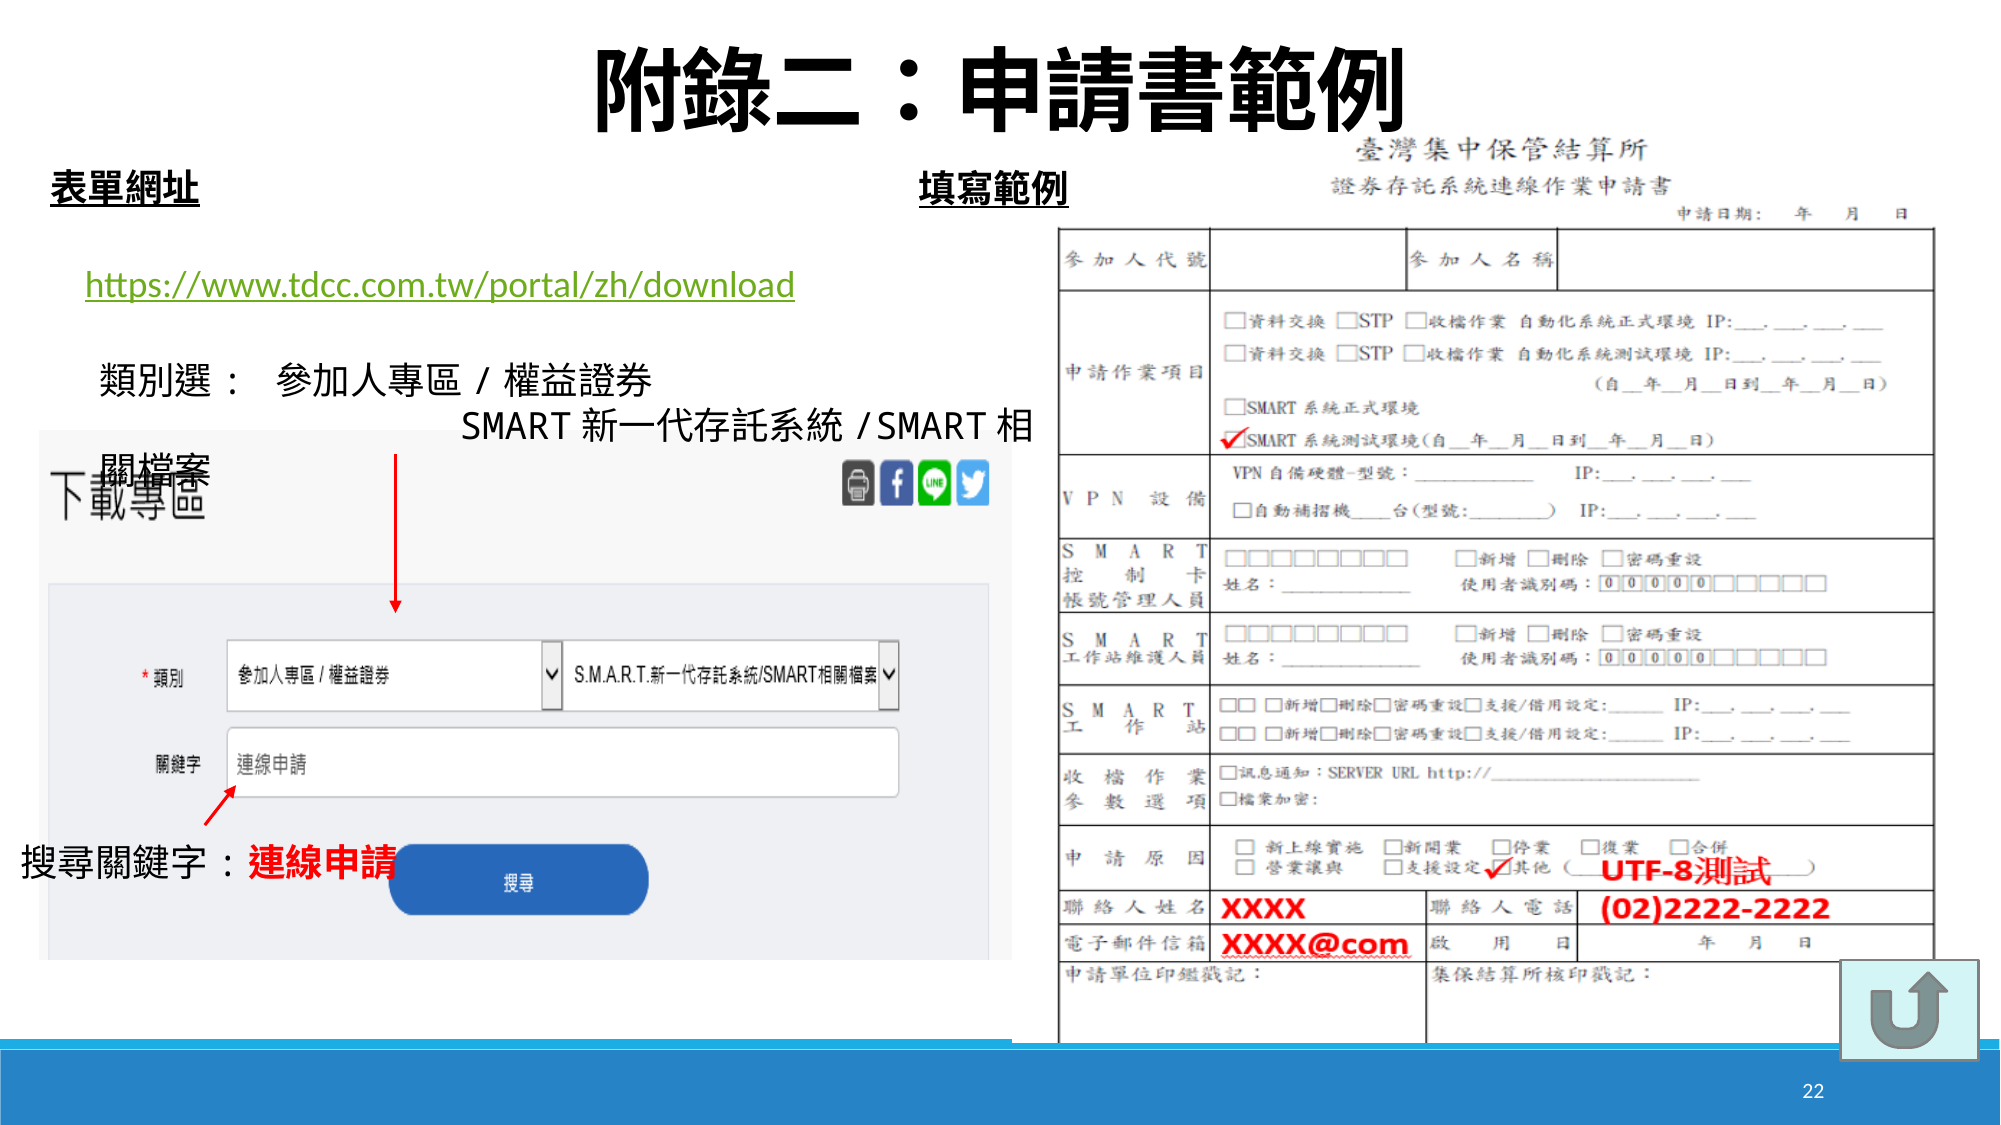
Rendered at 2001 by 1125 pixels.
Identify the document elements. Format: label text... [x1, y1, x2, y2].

text_box 填寫範例 [904, 157, 1009, 218]
picture [38, 132, 1967, 1043]
text_box 附錄二：申請書範例 [95, 41, 1905, 245]
slide_number 22 [1624, 1059, 1840, 1120]
text_box [1839, 959, 1980, 1062]
text_box 表單網址 [35, 156, 216, 216]
text_box 搜尋關鍵字:連線申請 [5, 831, 36, 892]
text_box 類別選: 參加人專區/權益證券 SMART新一代存託系統/SMART相關檔案 [84, 349, 1009, 427]
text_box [204, 784, 237, 826]
text_box https://www.tdcc.com.tw/portal/zh/download [70, 252, 811, 357]
